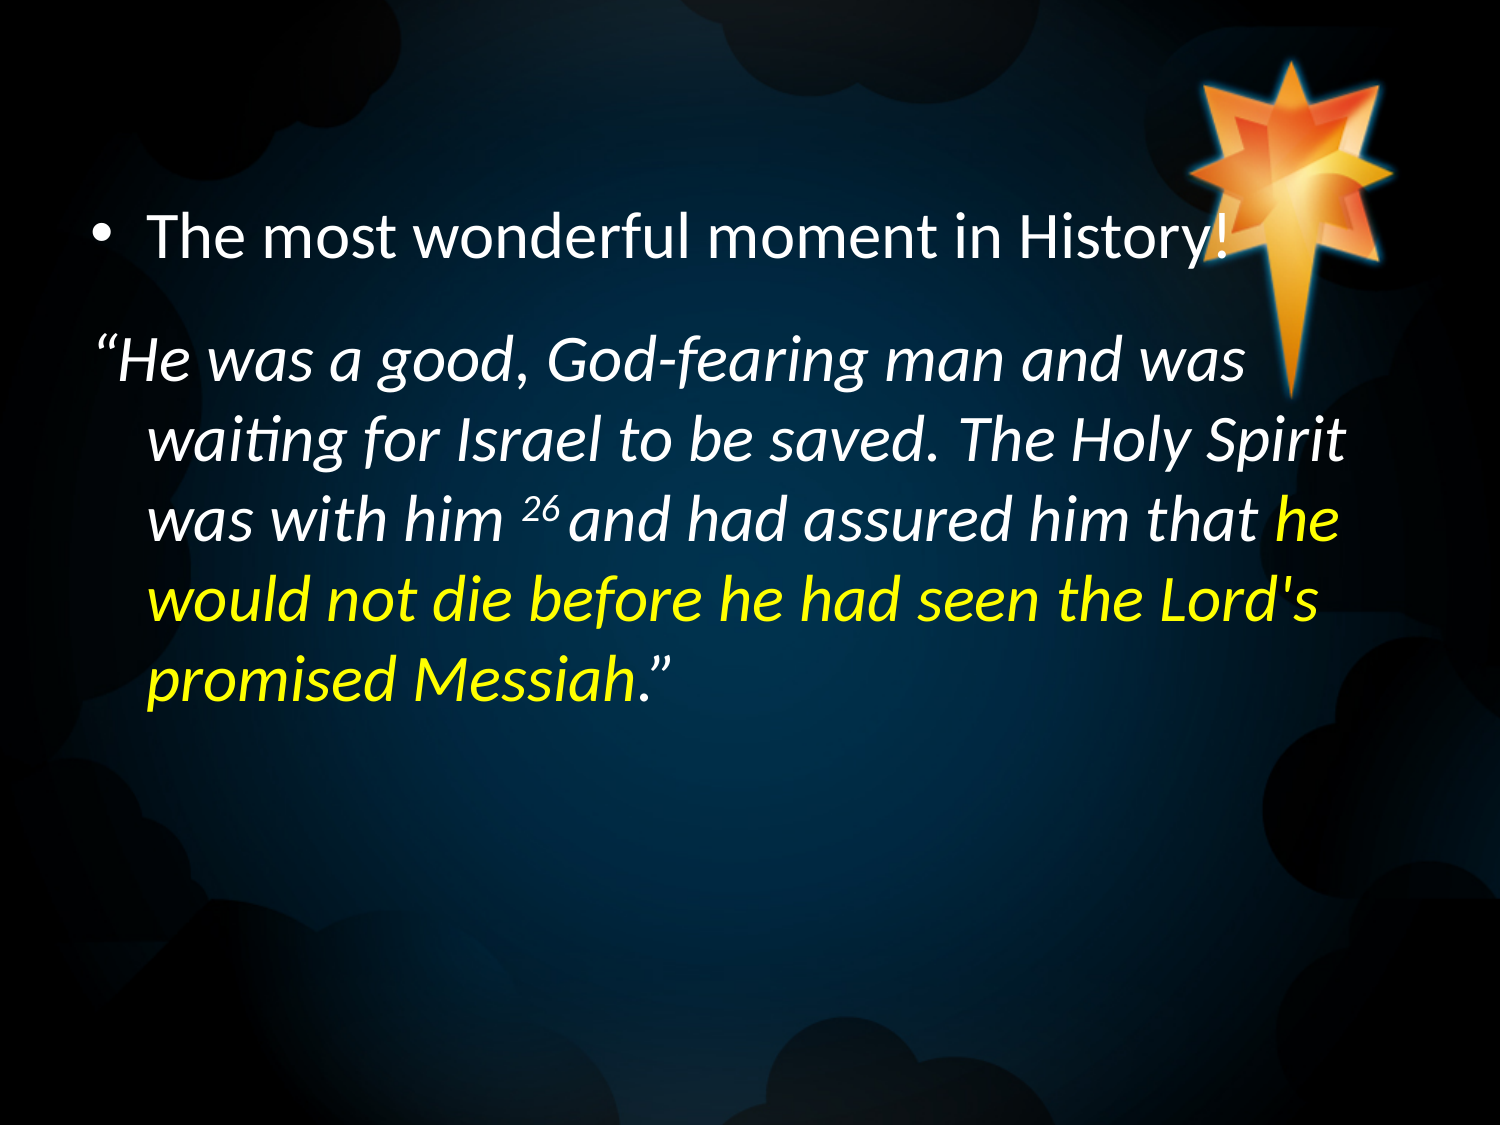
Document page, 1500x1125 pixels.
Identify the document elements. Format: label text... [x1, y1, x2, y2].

picture [0, 0, 1500, 1125]
list The most wonderful moment in History! “He was a good, God-fearing man and was waiting for Israel to be saved. The Holy Spirit was with him 26 and had assured him that he would not die before he had seen the Lord's promised Messiah.” [75, 184, 1425, 1005]
